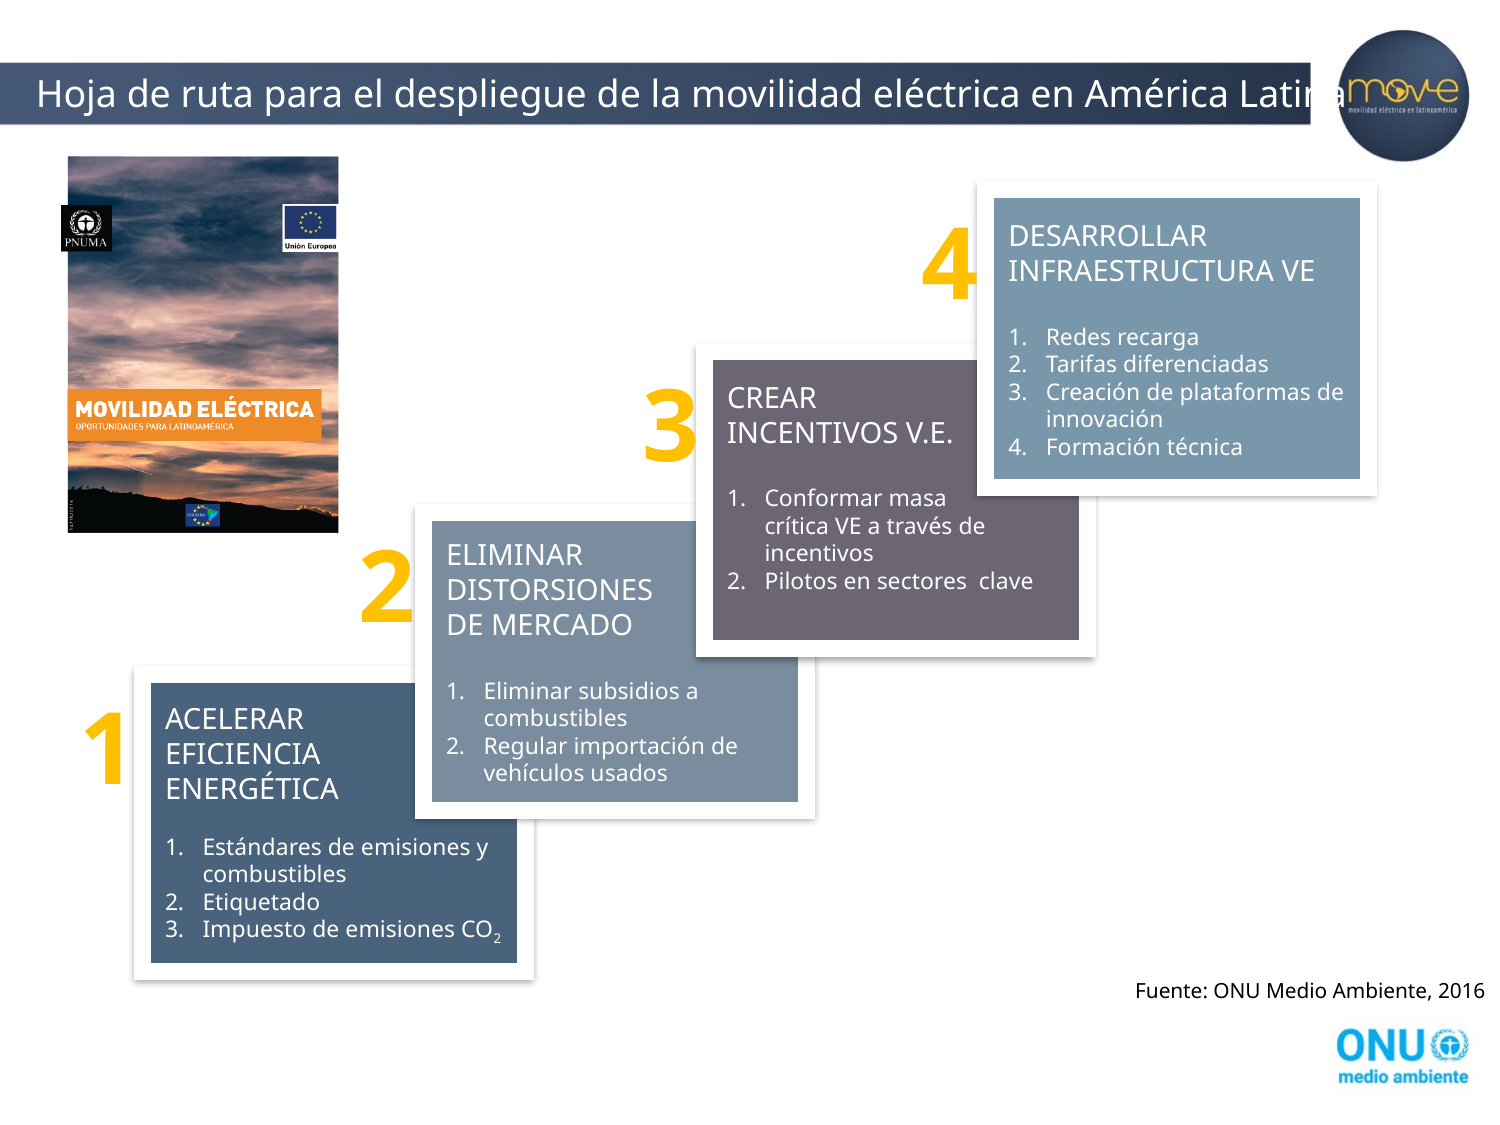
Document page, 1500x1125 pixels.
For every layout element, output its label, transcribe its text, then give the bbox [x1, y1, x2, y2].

text_box ACELERAR EFICIENCIA ENERGÉTICA Estándares de emisiones y combustibles Etiquetado Impuesto de emisiones CO2 [142, 673, 526, 969]
text_box ELIMINAR DISTORSIONES DE MERCADO Eliminar subsidios a combustibles Regular importación de vehículos usados [423, 512, 807, 811]
text_box 1 [64, 677, 152, 812]
text_box 2 [343, 515, 431, 650]
text_box Fuente: ONU Medio Ambiente, 2016 [2, 969, 1500, 1010]
picture [0, 0, 1500, 1125]
text_box Hoja de ruta para el despliegue de la movilidad eléctrica en América Latina [20, 59, 1371, 127]
text_box DESARROLLAR INFRAESTRUCTURA VE Redes recarga Tarifas diferenciadas Creación de plataformas de innovación Formación técnica [985, 189, 1369, 488]
text_box 3 [627, 353, 715, 489]
text_box CREAR INCENTIVOS V.E. Conformar masa crítica VE a través de incentivos Pilotos en sectores clave [704, 350, 1088, 650]
text_box 4 [907, 192, 994, 327]
